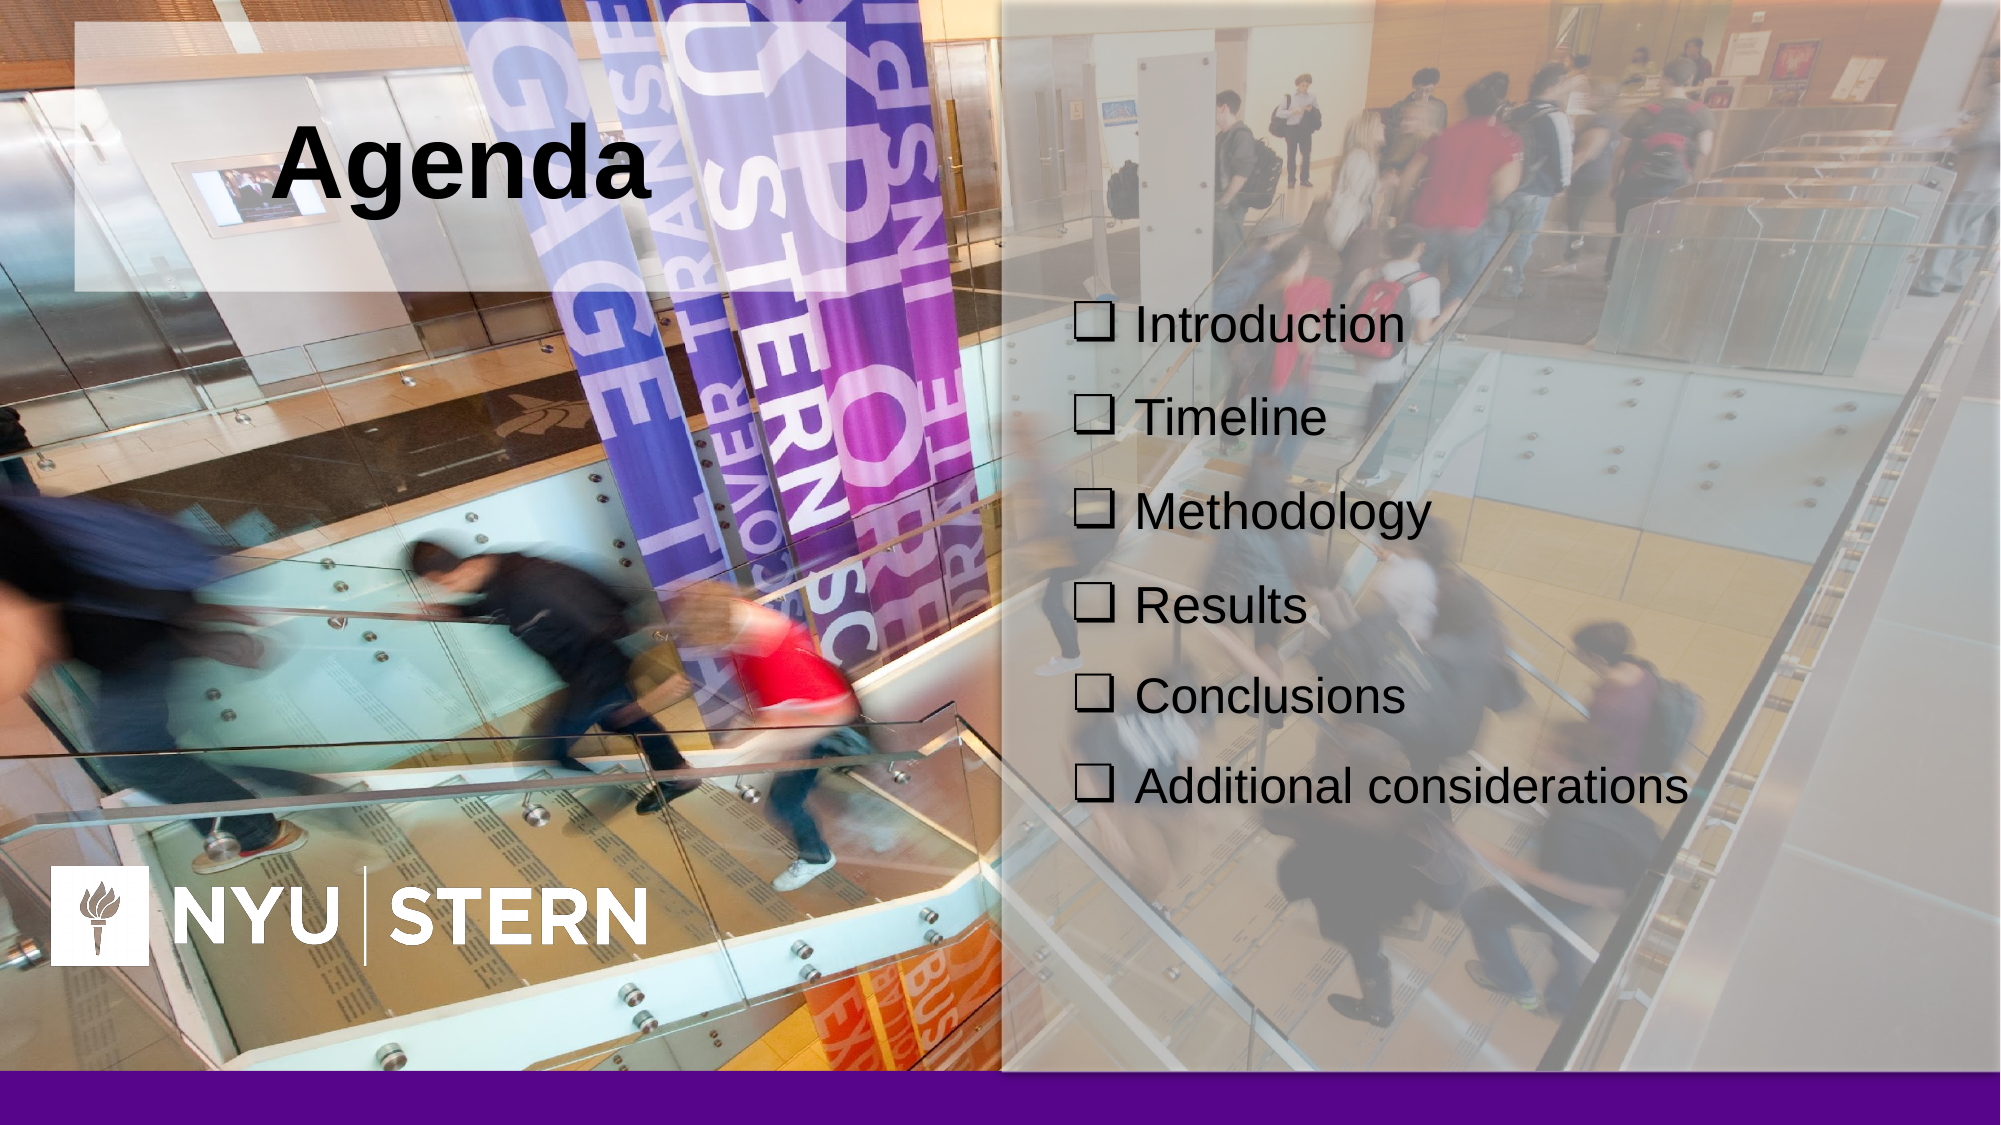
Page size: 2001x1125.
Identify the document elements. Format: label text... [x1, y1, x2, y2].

picture [0, 0, 1001, 1070]
list Agenda [74, 21, 847, 292]
list Introduction Timeline Methodology Results Conclusions Additional considerations [1001, 0, 2000, 1073]
